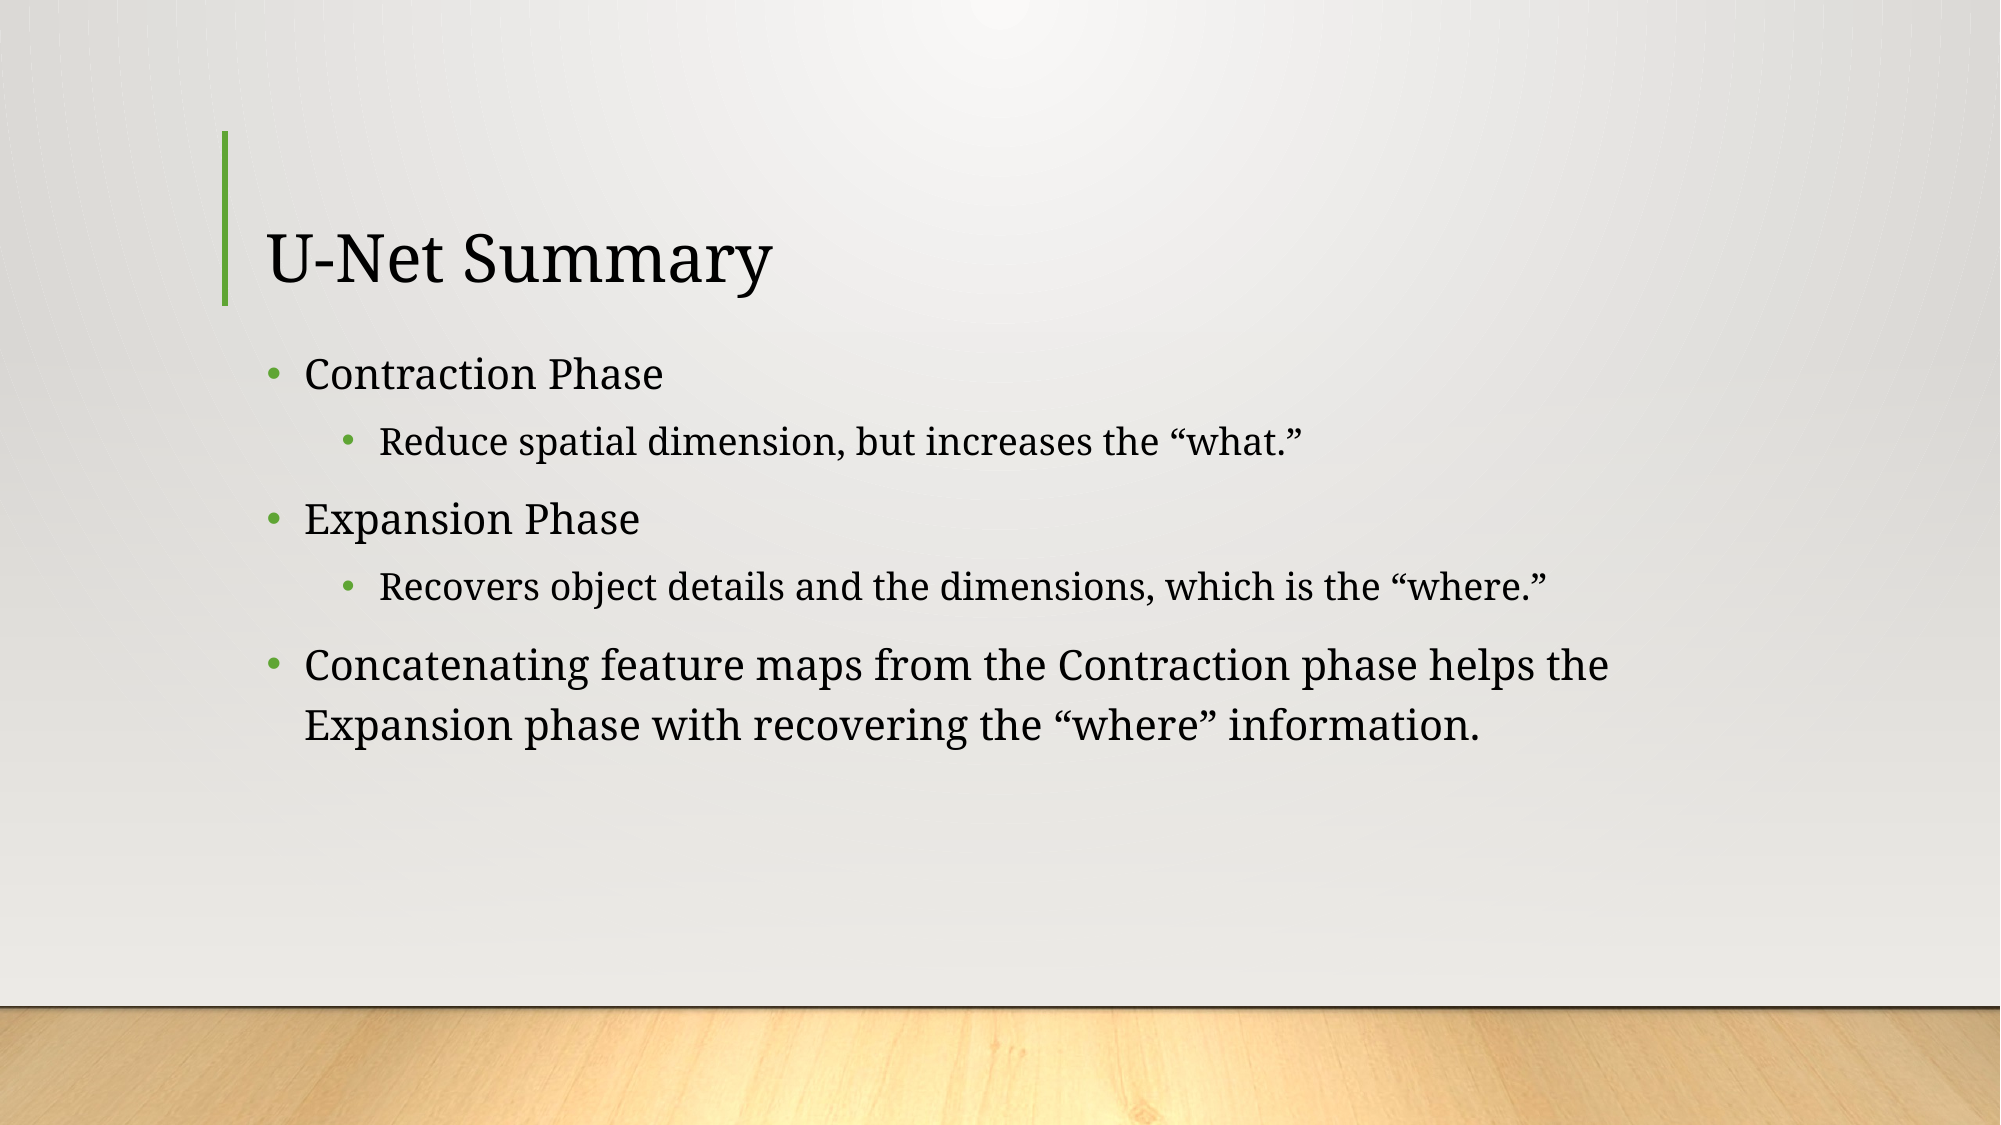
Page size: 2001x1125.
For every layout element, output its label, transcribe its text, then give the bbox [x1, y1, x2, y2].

list Contraction Phase Reduce spatial dimension, but increases the “what.” Expansion Phase Recovers object details and the dimensions, which is the “where.” Concatenating feature maps from the Contraction phase helps the Expansion phase with recovering the “where” information. [251, 330, 1814, 897]
picture [0, 1006, 2000, 1125]
title U-Net Summary [251, 131, 1814, 305]
